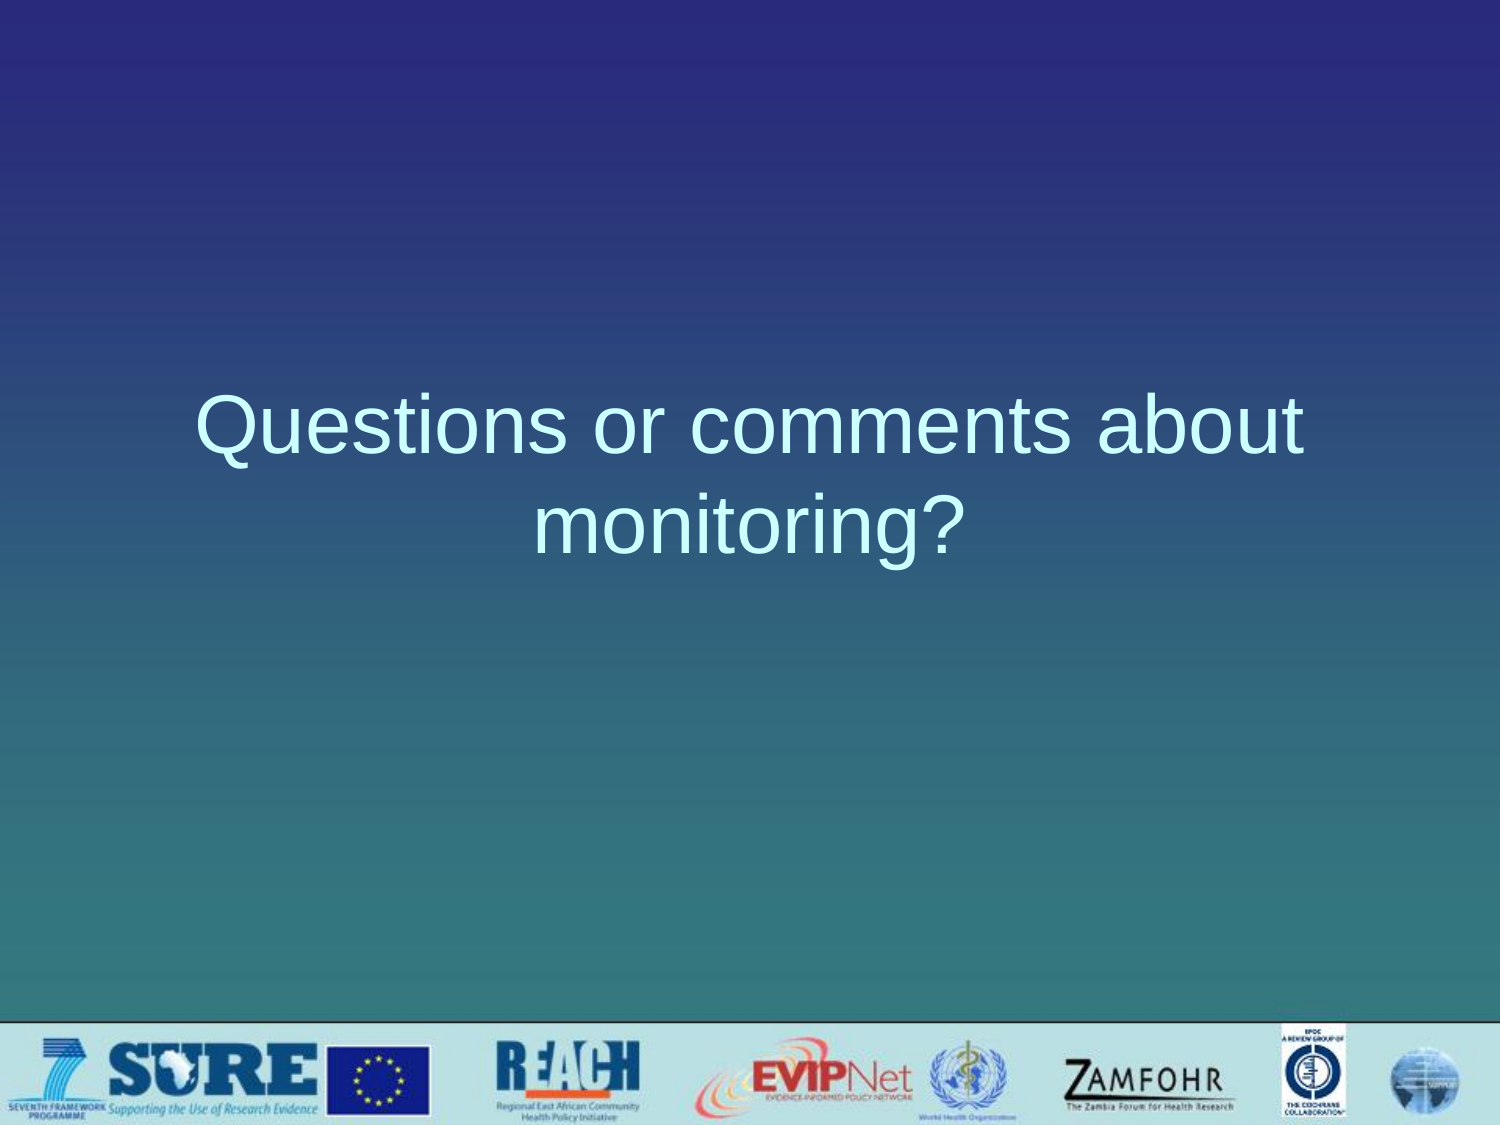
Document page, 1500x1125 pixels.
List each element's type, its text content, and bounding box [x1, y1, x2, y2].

picture [0, 0, 1500, 1125]
title Questions or comments about monitoring? [112, 349, 1388, 591]
